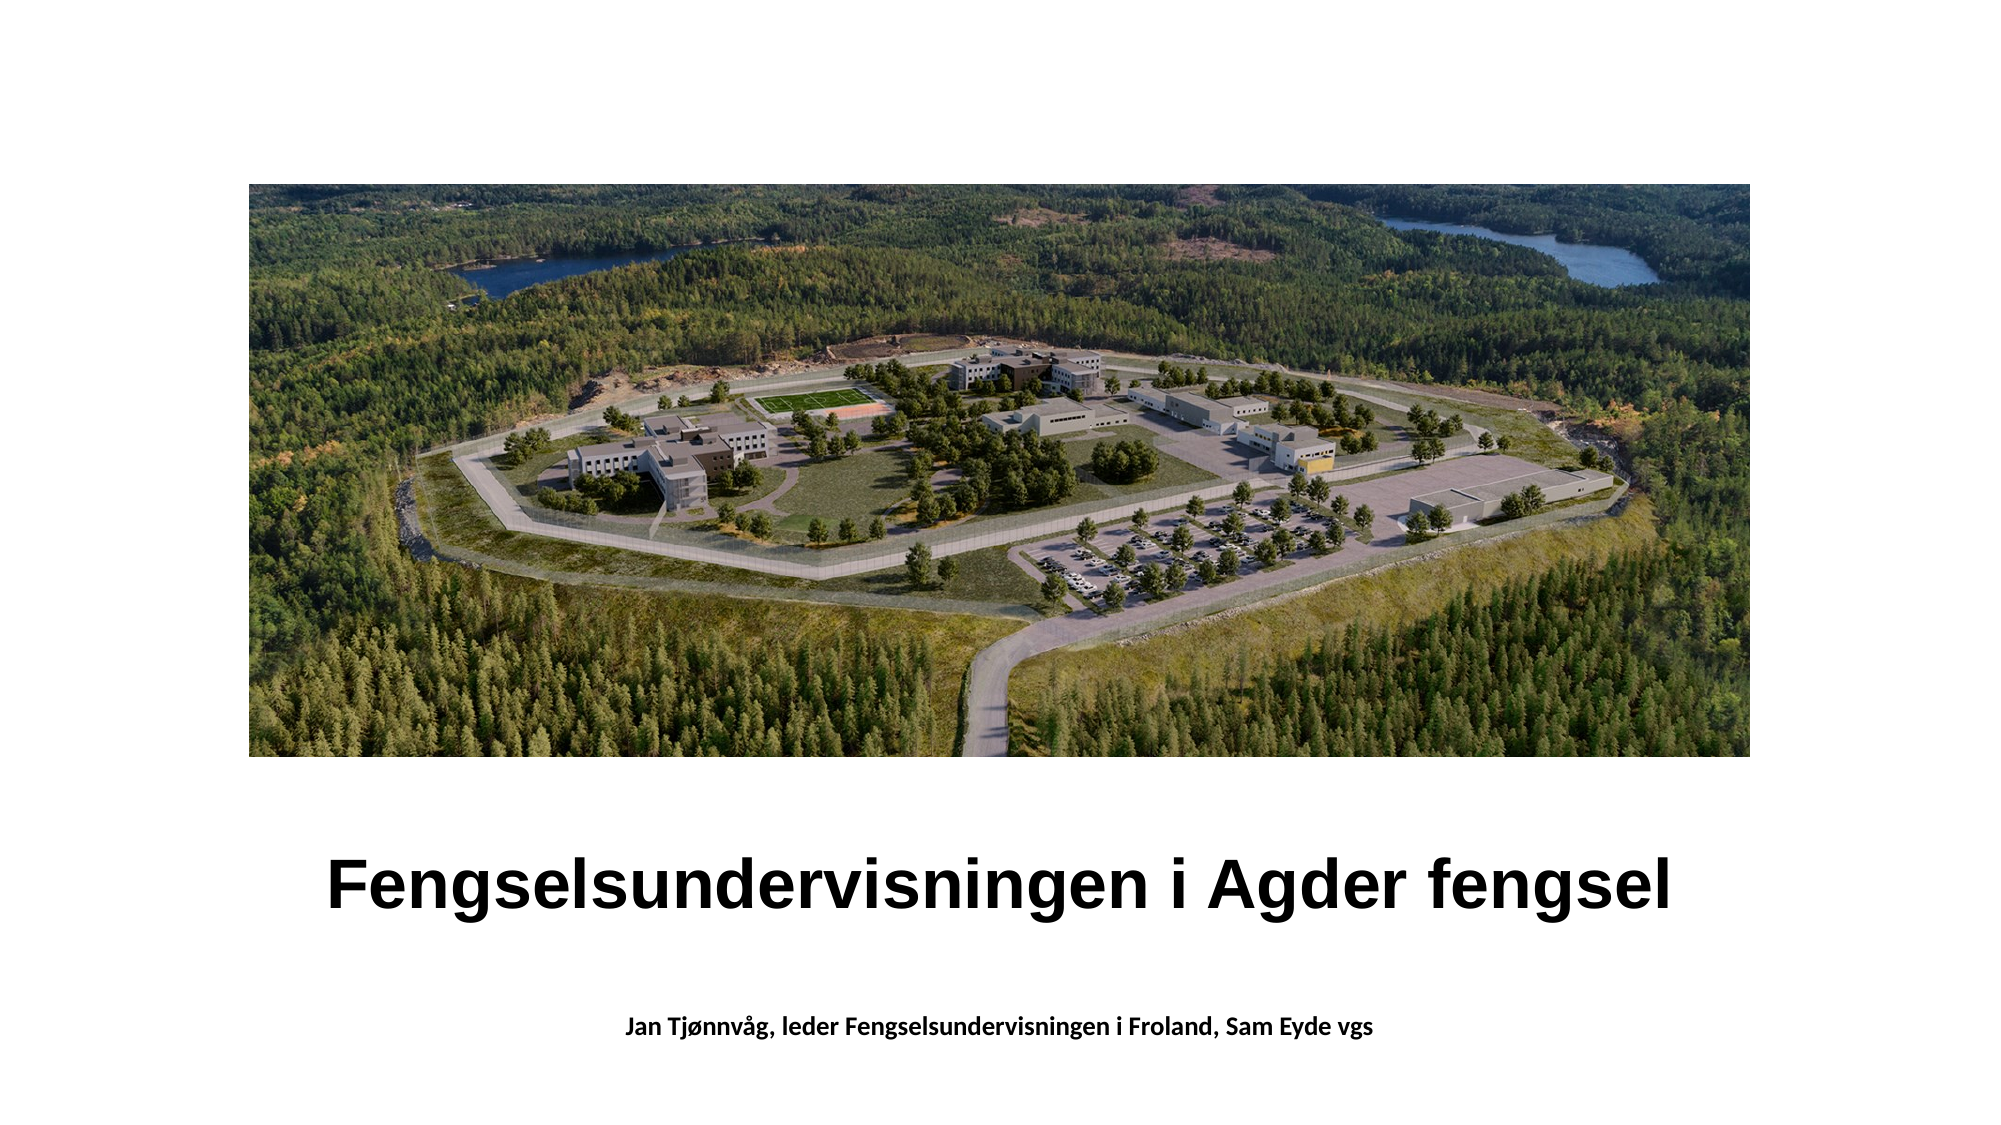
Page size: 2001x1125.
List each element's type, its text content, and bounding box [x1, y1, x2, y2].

picture [249, 184, 1750, 757]
subtitle Fengselsundervisningen i Agder fengsel Jan Tjønnvåg, leder Fengselsundervisningen i Froland, Sam Eyde vgs [249, 810, 1750, 1108]
